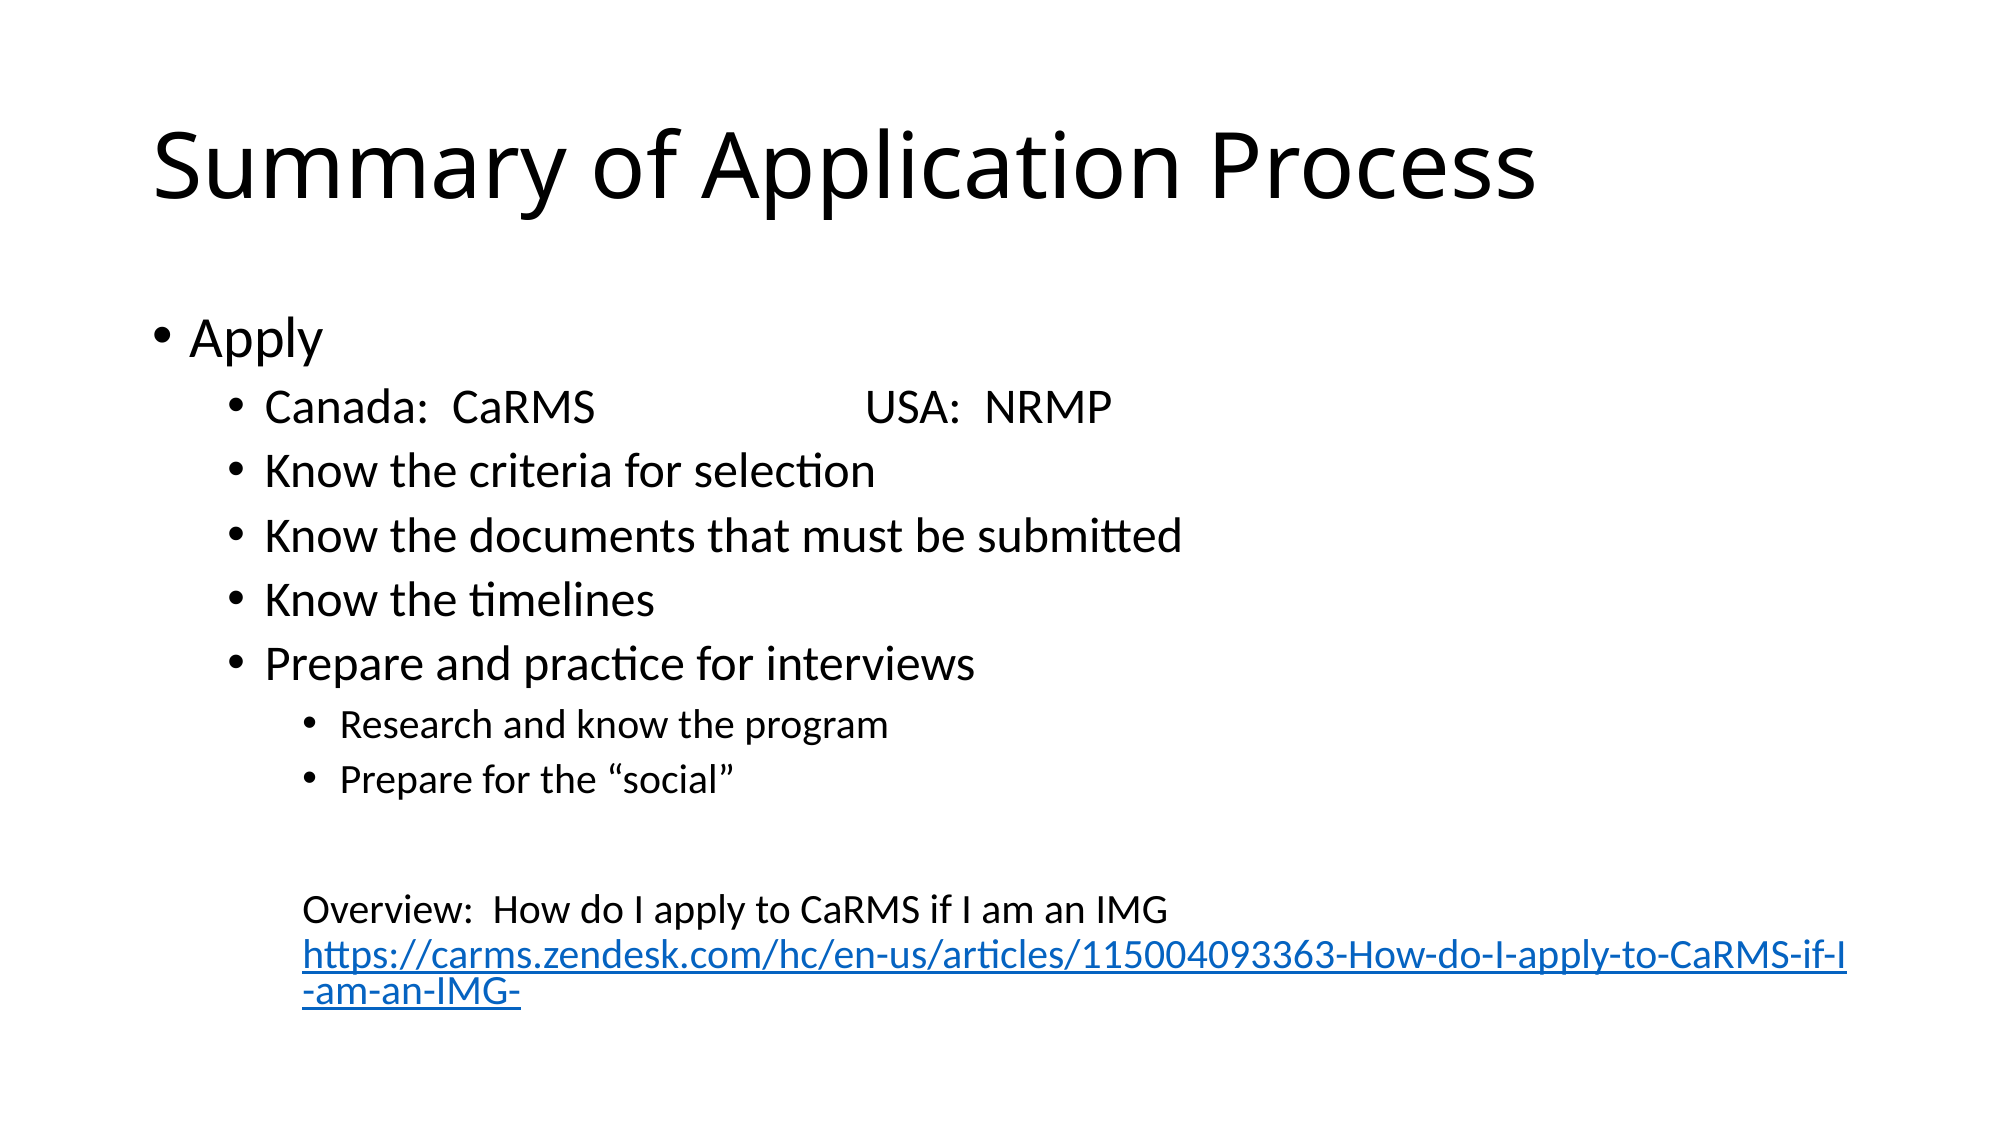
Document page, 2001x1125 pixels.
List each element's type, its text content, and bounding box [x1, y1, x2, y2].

list Apply Canada: CaRMS USA: NRMP Know the criteria for selection Know the documents that must be submitted Know the timelines Prepare and practice for interviews Research and know the program Prepare for the “social” Overview: How do I apply to CaRMS if I am an IMG https://carms.zendesk.com/hc/en-us/articles/115004093363-How-do-I-apply-to-CaRMS-if-I-am-an-IMG- [137, 299, 1863, 1014]
title Summary of Application Process [137, 59, 1863, 278]
